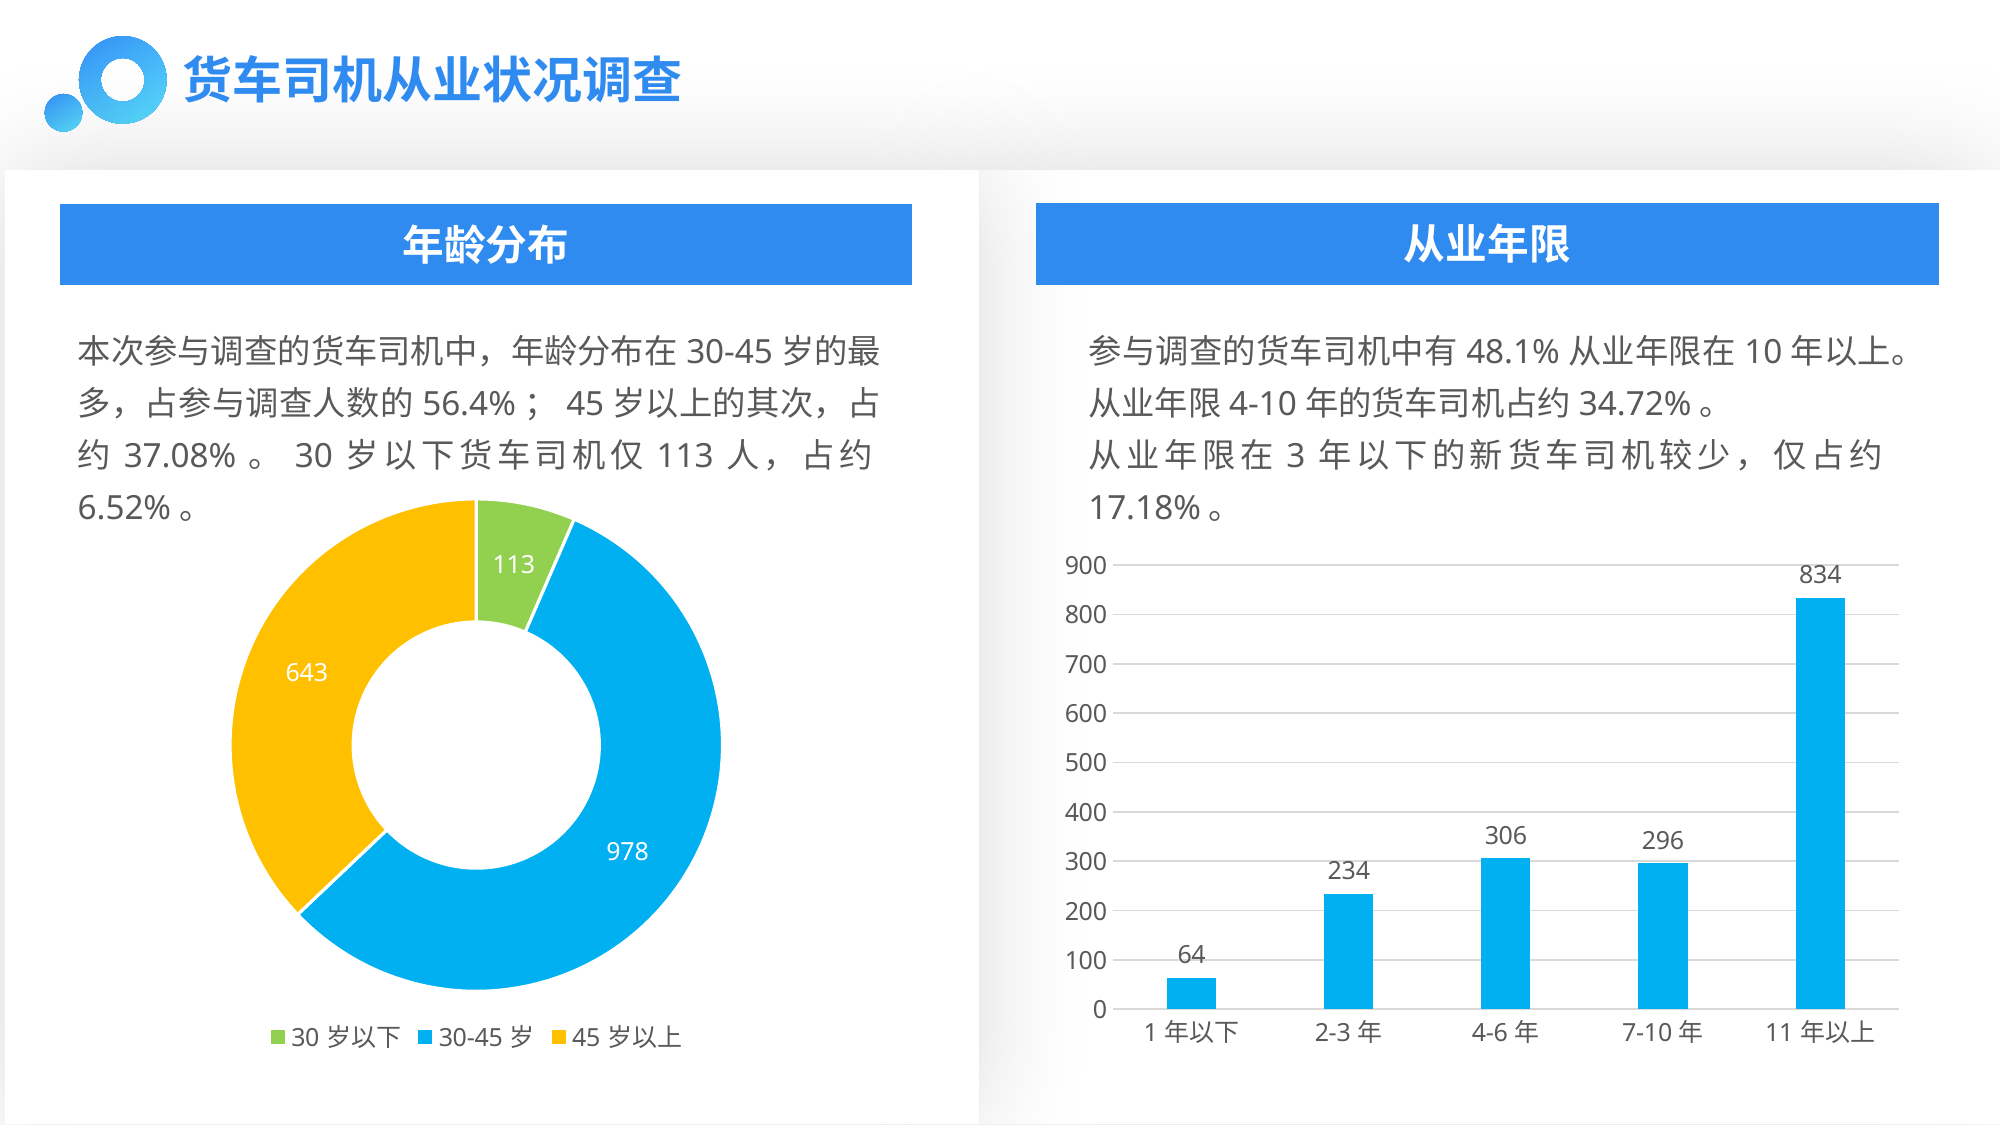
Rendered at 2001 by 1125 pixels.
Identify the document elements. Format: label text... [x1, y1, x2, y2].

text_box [1027, 203, 1948, 285]
text_box [1000, 169, 2000, 1125]
text_box 参与调查的货车司机中有48.1%从业年限在10年以上。 从业年限4-10年的货车司机占约34.72%。 从业年限在3年以下的新货车司机较少，仅占约17.18%。 [1073, 310, 1907, 534]
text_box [53, 203, 919, 286]
chart [29, 487, 924, 1060]
text_box 货车司机从业状况调查 [167, 40, 721, 116]
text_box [44, 36, 167, 132]
text_box 本次参与调查的货车司机中，年龄分布在30-45岁的最多，占参与调查人数的56.4%；45岁以上的其次，占约37.08%。30岁以下货车司机仅113人，占约6.52%。 [63, 310, 896, 487]
text_box [4, 169, 981, 1125]
chart [1047, 537, 1917, 1060]
